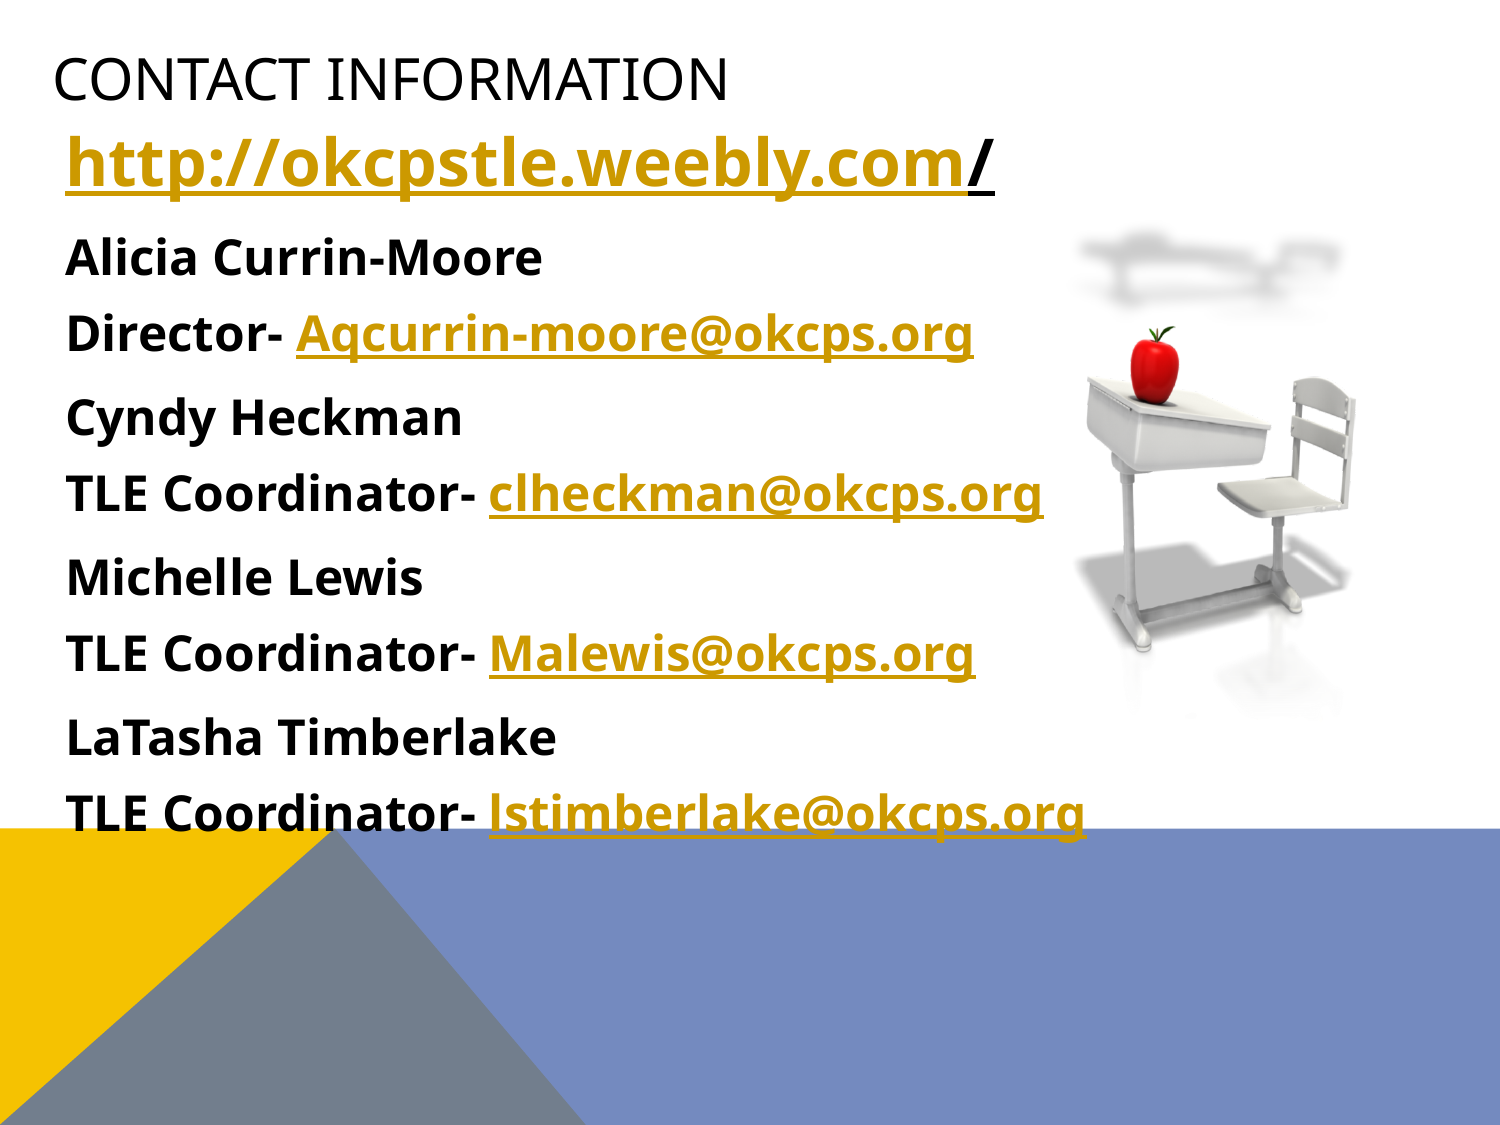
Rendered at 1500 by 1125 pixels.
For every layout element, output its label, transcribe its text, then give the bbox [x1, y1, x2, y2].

title Contact Information [37, 24, 1388, 130]
list http://okcpstle.weebly.com/ Alicia Currin-Moore Director- Aqcurrin-moore@okcps.org Cyndy Heckman TLE Coordinator- clheckman@okcps.org Michelle Lewis TLE Coordinator- Malewis@okcps.org LaTasha Timberlake TLE Coordinator- lstimberlake@okcps.org [50, 130, 1113, 918]
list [1024, 199, 1413, 726]
